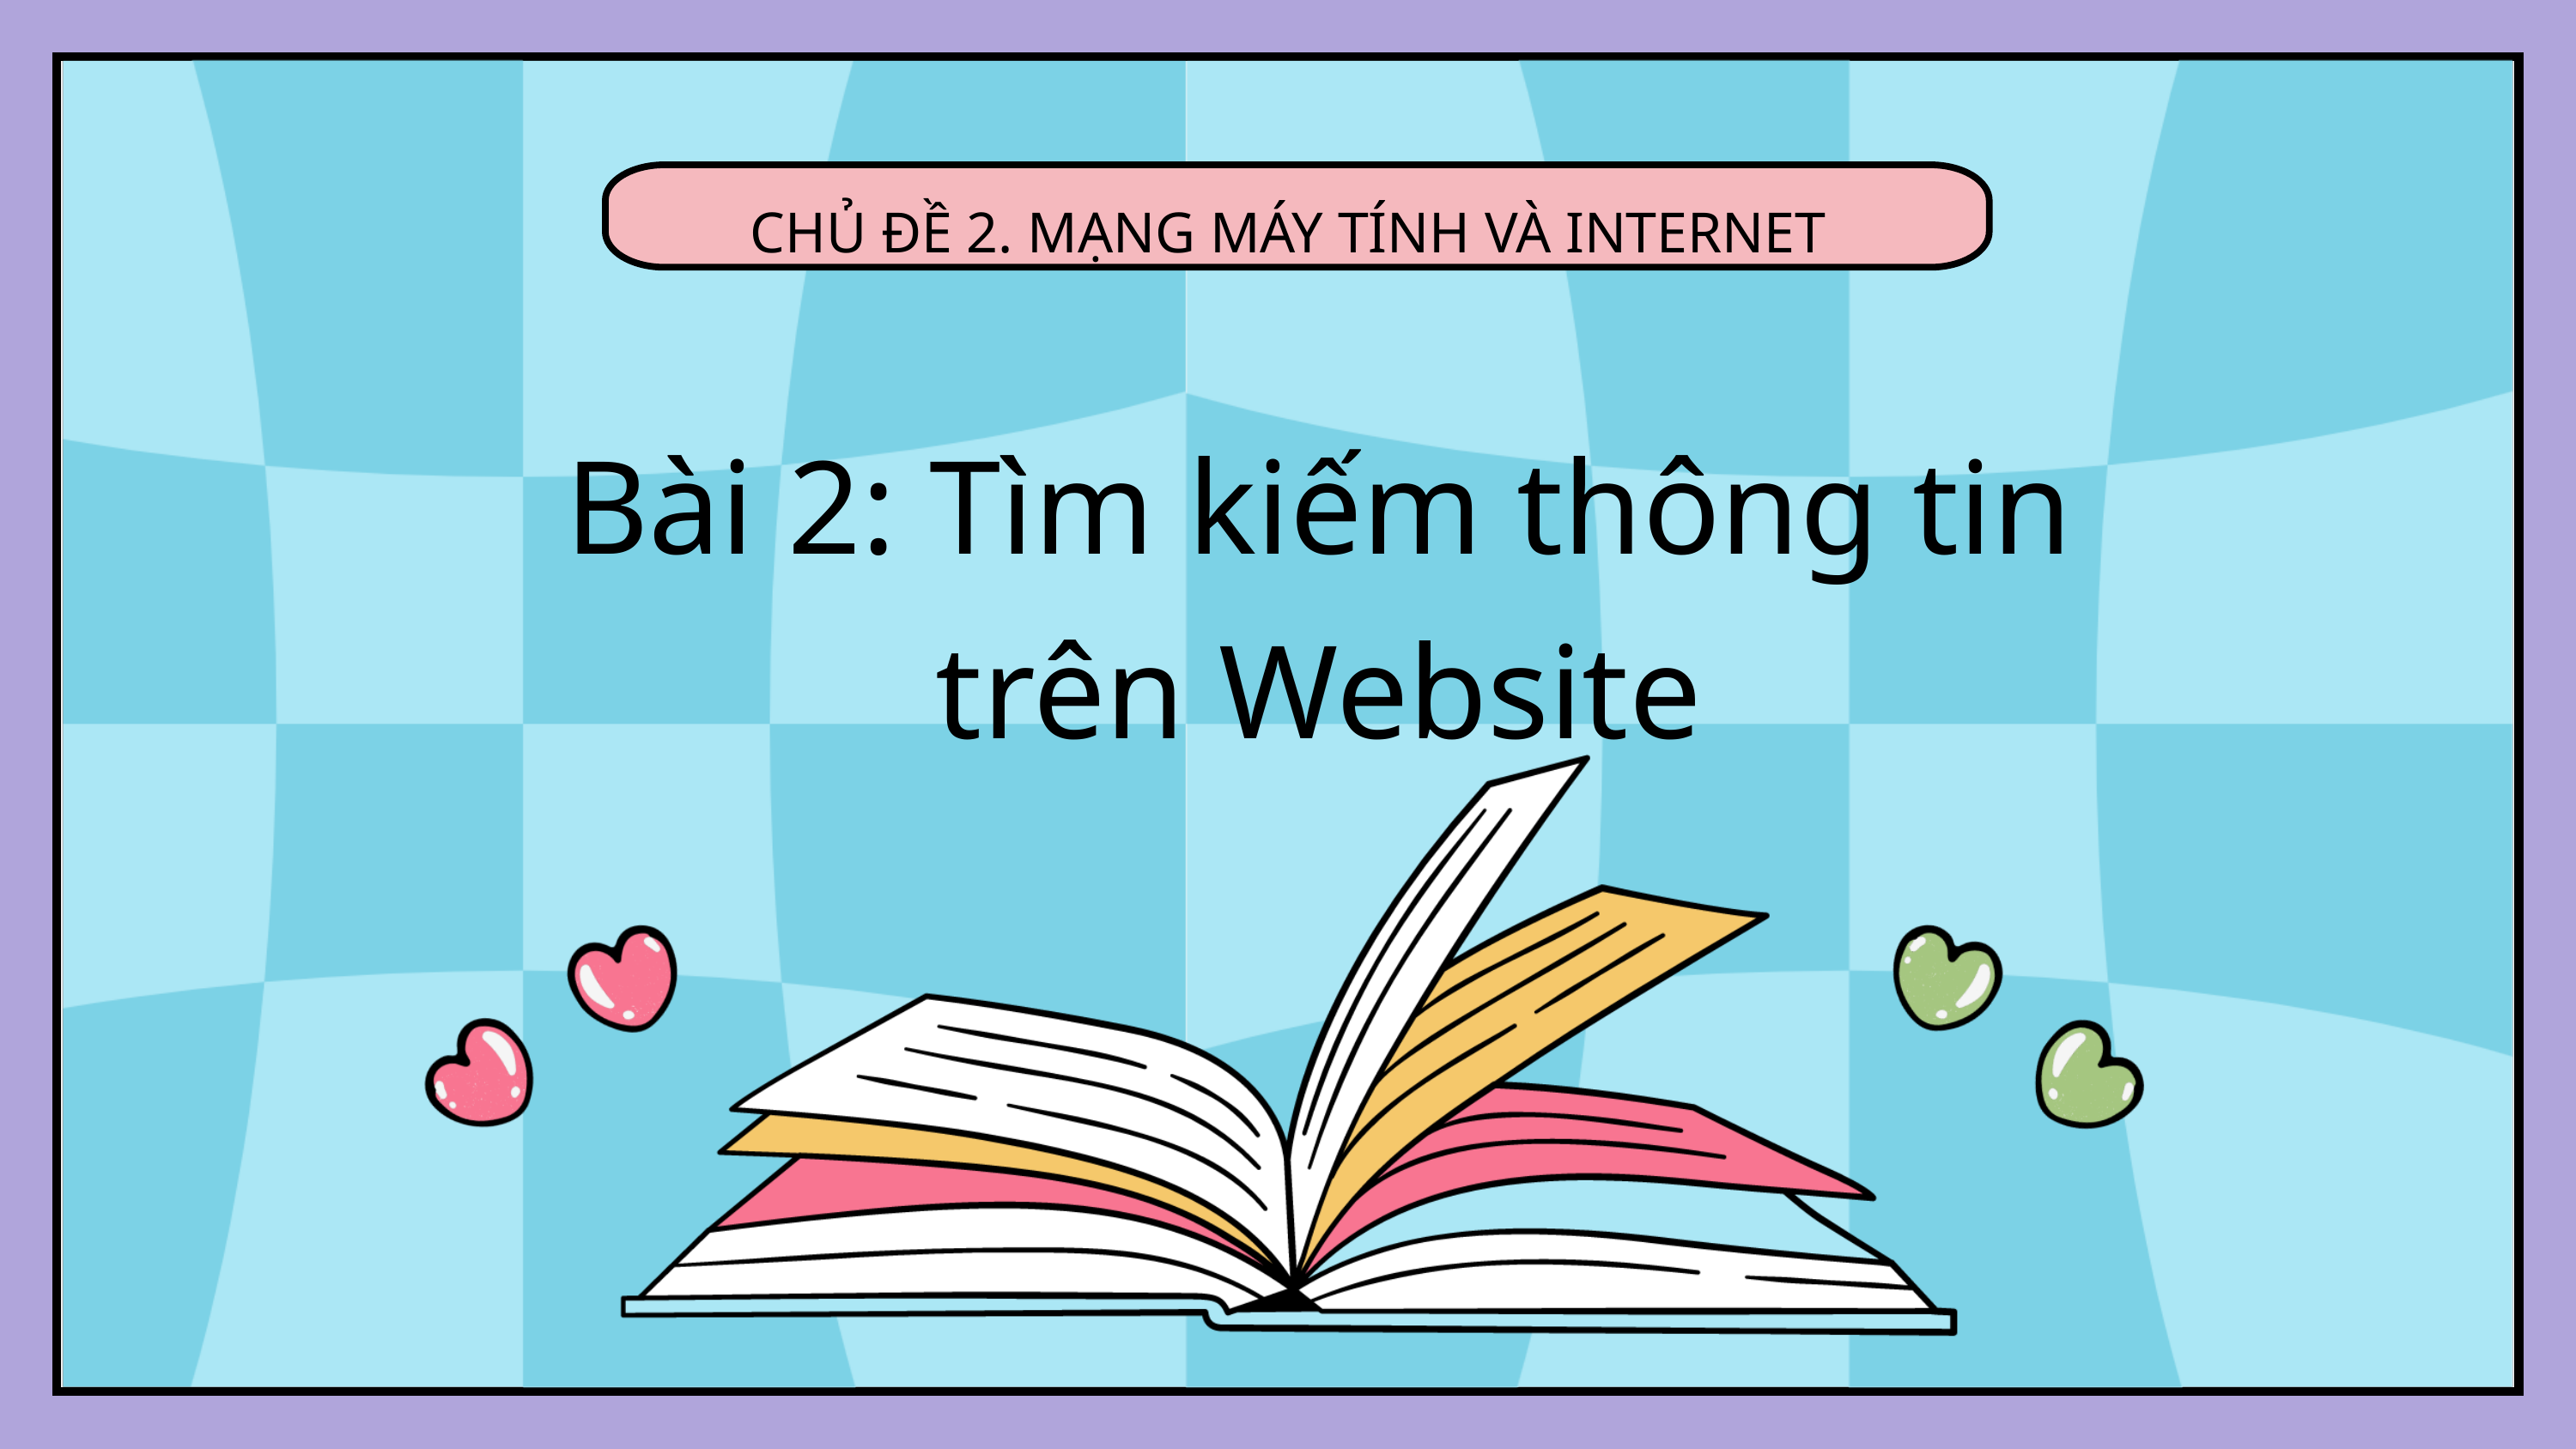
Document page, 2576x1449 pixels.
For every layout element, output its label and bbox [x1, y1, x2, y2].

text_box [605, 164, 1990, 268]
picture [0, 0, 2576, 1449]
